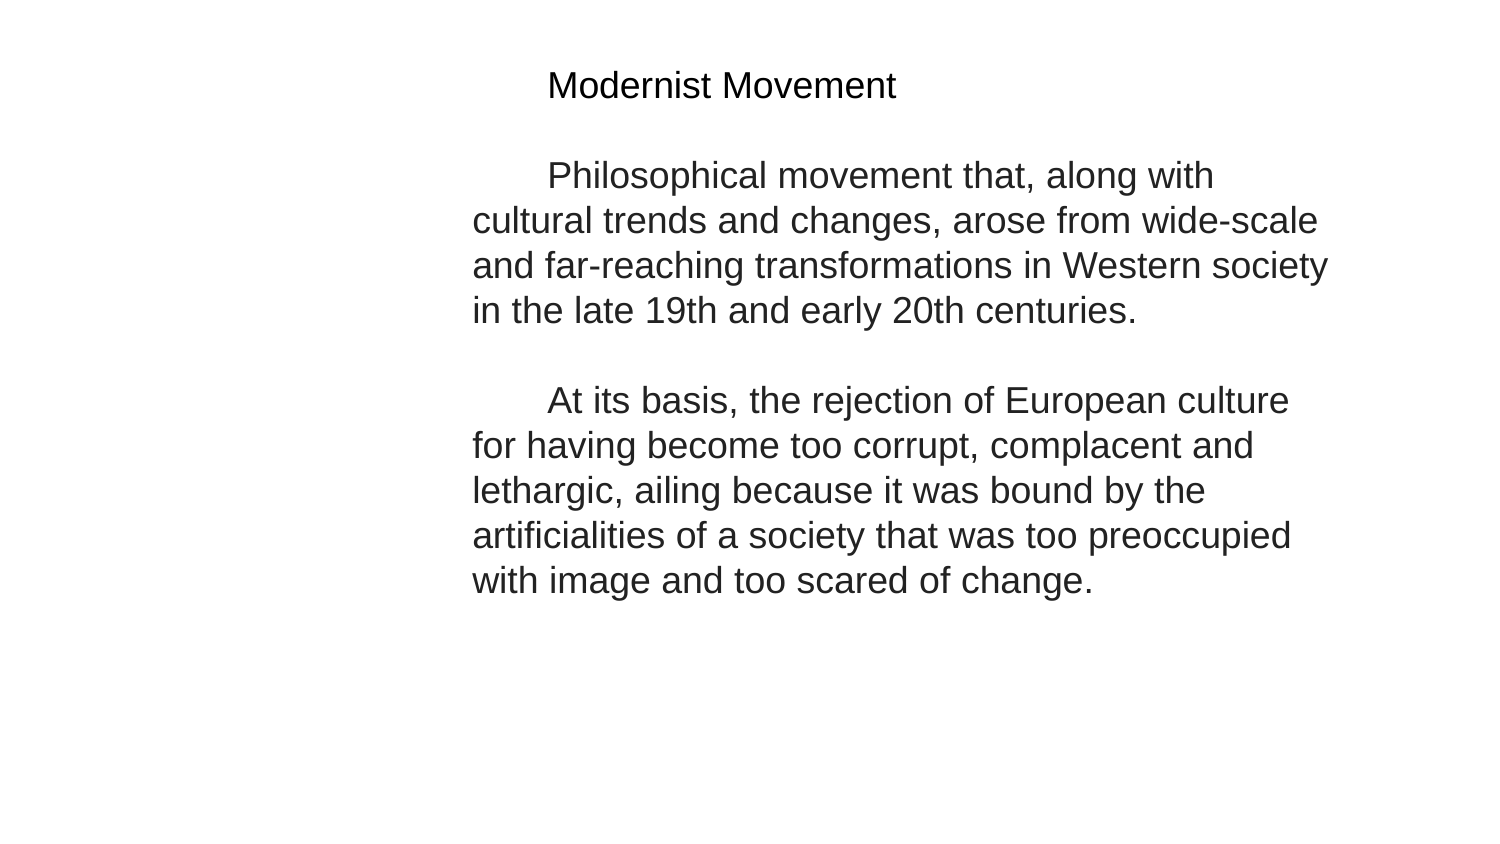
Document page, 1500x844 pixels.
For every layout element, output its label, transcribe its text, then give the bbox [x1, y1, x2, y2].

text_box Modernist Movement Philosophical movement that, along with cultural trends and changes, arose from wide-scale and far-reaching transformations in Western society in the late 19th and early 20th centuries. At its basis, the rejection of European culture for having become too corrupt, complacent and lethargic, ailing because it was bound by the artificialities of a society that was too preoccupied with image and too scared of change. [82, 45, 1358, 590]
